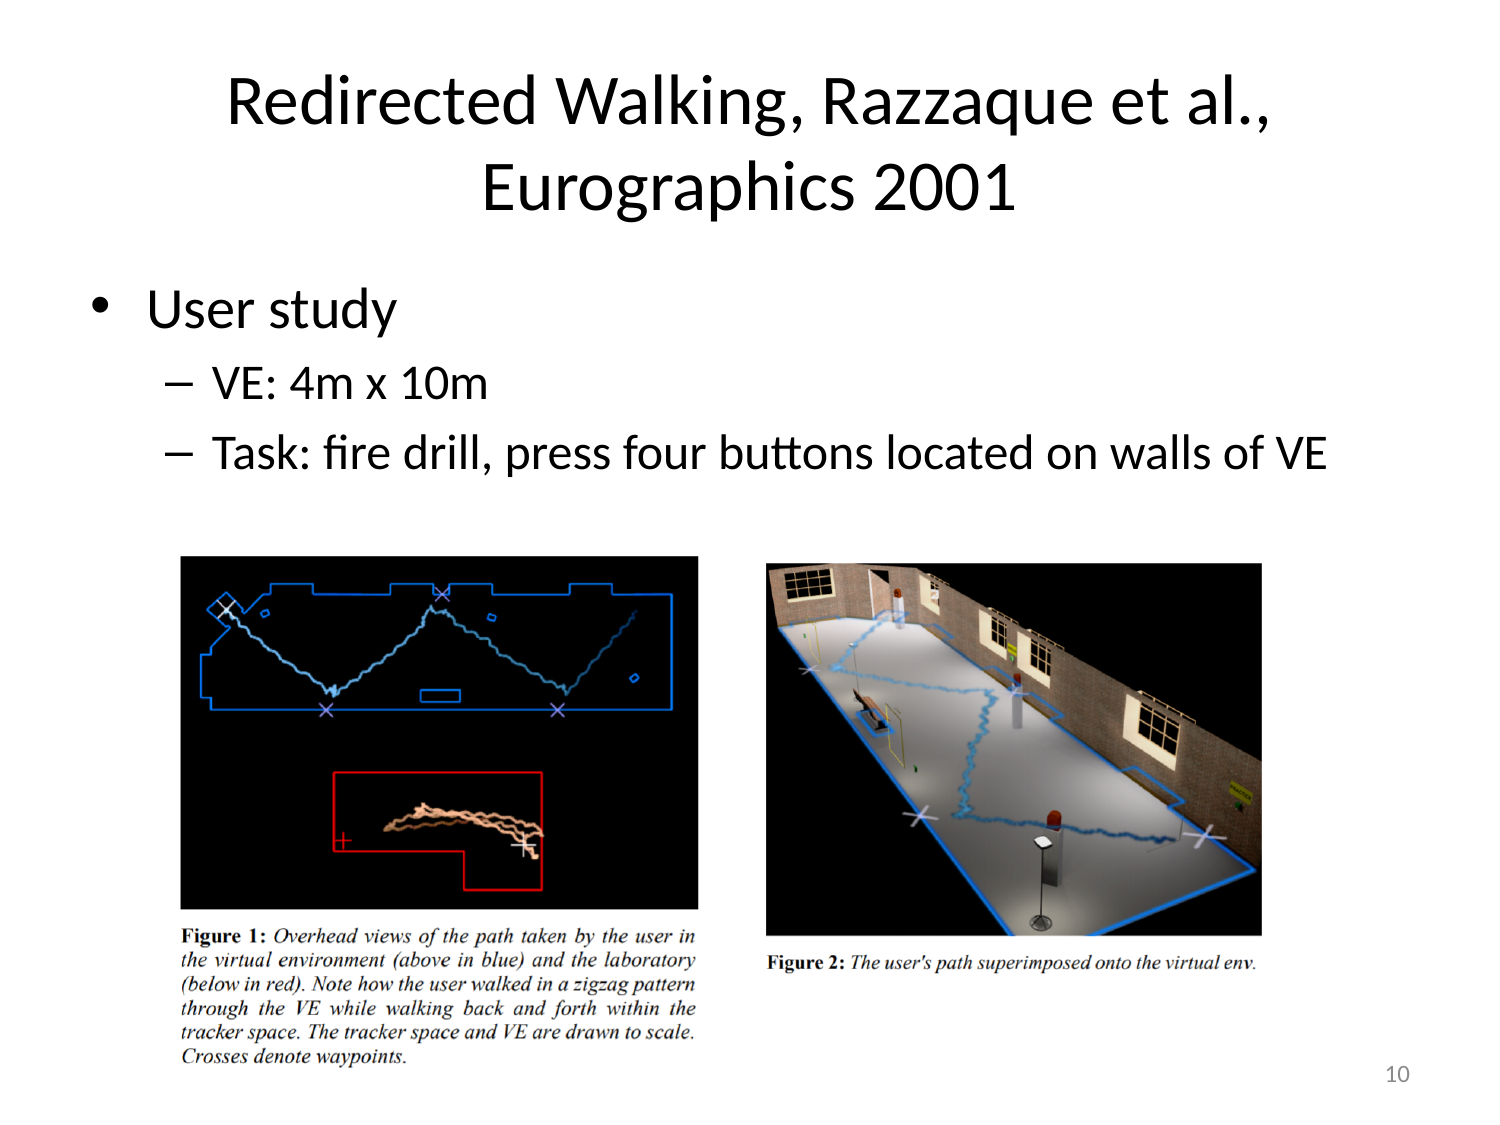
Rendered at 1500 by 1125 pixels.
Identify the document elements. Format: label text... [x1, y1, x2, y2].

slide_number 10 [1074, 1042, 1425, 1103]
list User study VE: 4m x 10m Task: fire drill, press four buttons located on walls of VE [75, 262, 1425, 1005]
picture [762, 549, 1276, 988]
title Redirected Walking, Razzaque et al., Eurographics 2001 [75, 45, 1425, 233]
picture [174, 549, 708, 1076]
